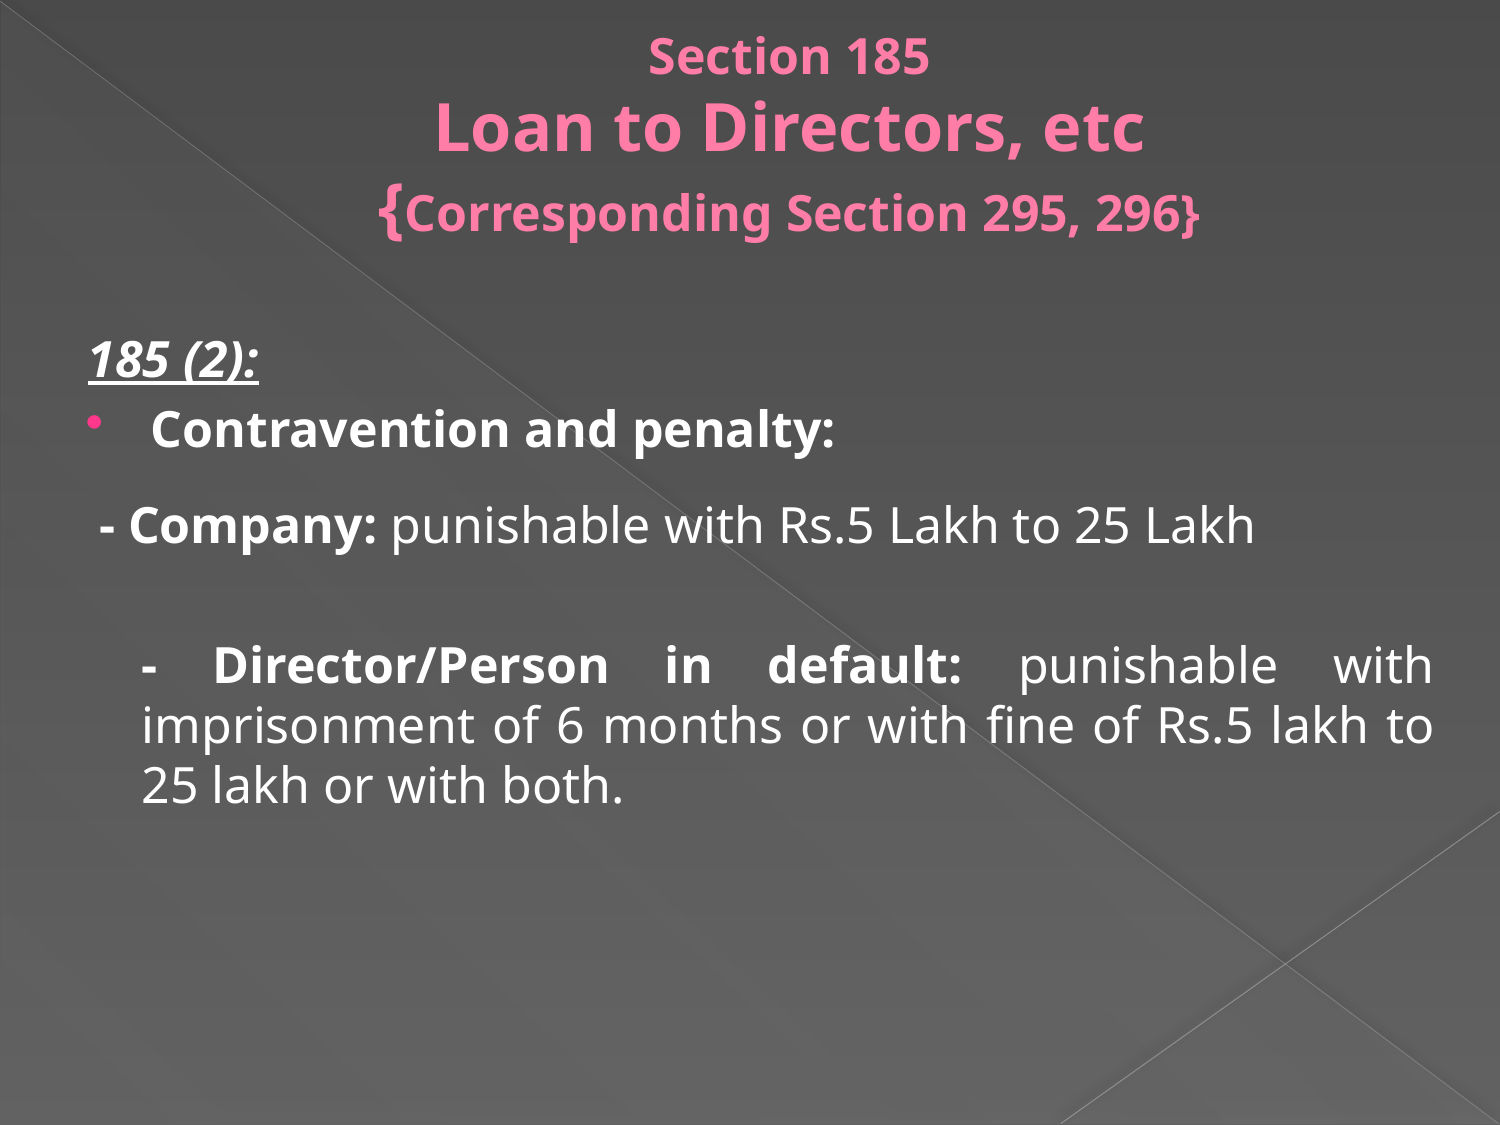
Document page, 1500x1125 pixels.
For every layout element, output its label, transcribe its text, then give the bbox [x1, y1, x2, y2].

list 185 (2): Contravention and penalty: - Company: punishable with Rs.5 Lakh to 25 Lakh - Director/Person in default: punishable with imprisonment of 6 months or with fine of Rs.5 lakh to 25 lakh or with both. [62, 249, 1450, 1088]
title Section 185 Loan to Directors, etc {Corresponding Section 295, 296} [75, 43, 1425, 225]
